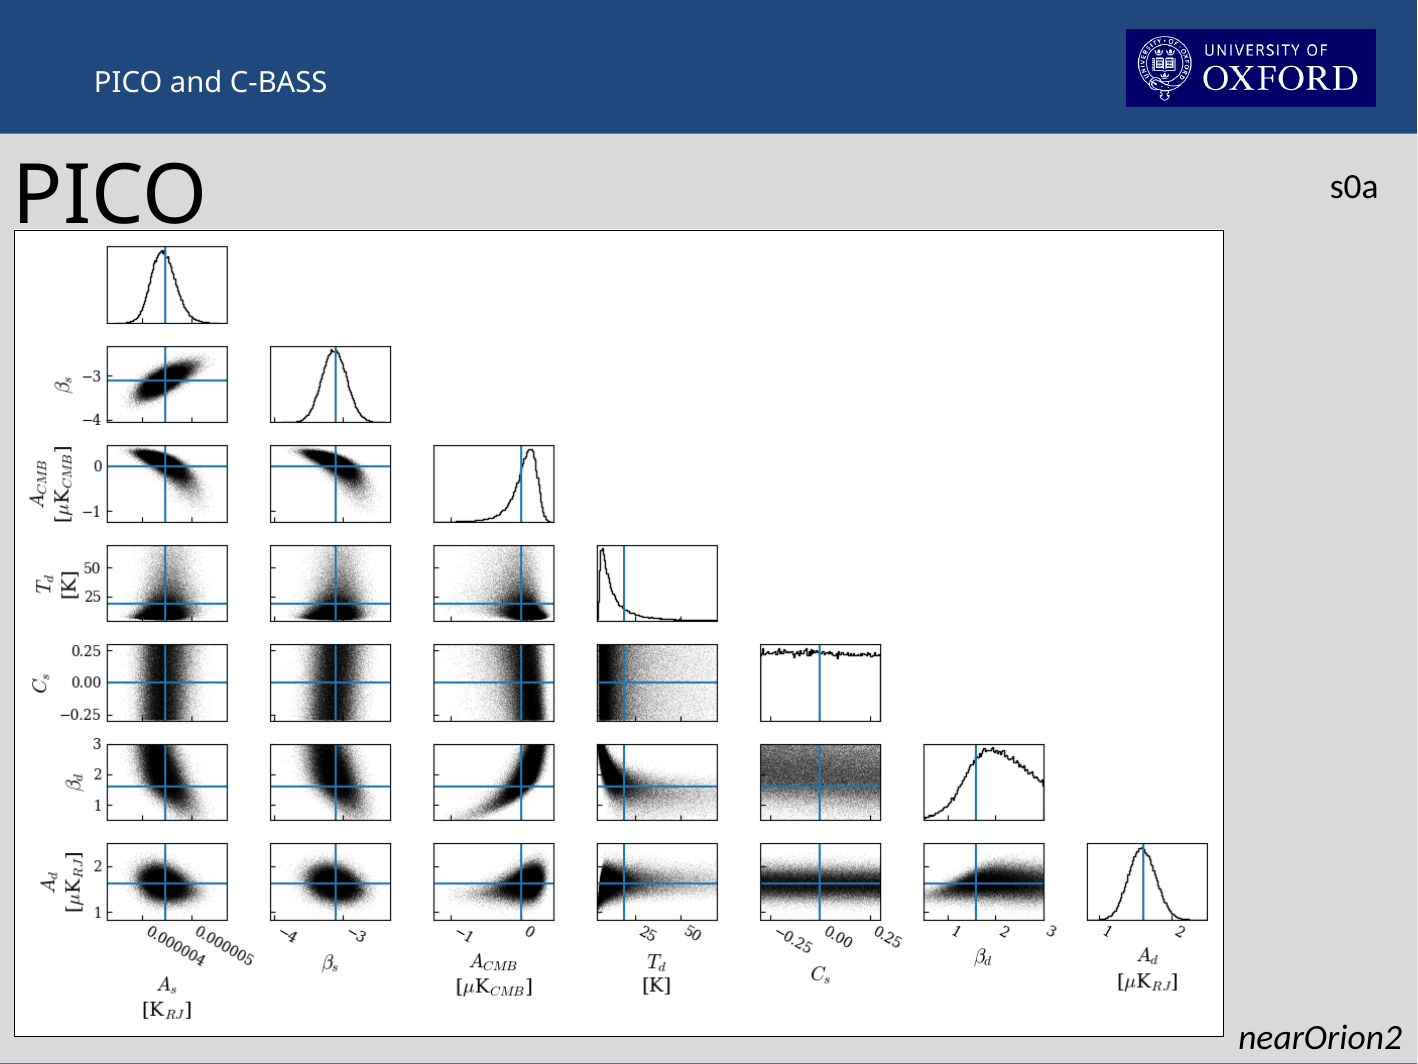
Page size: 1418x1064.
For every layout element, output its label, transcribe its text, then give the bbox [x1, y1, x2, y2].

text_box PICO [0, 133, 941, 283]
picture [1126, 29, 1376, 107]
text_box s0a [1315, 156, 1418, 214]
picture [14, 229, 1224, 1037]
text_box nearOrion2 [1223, 1007, 1418, 1064]
